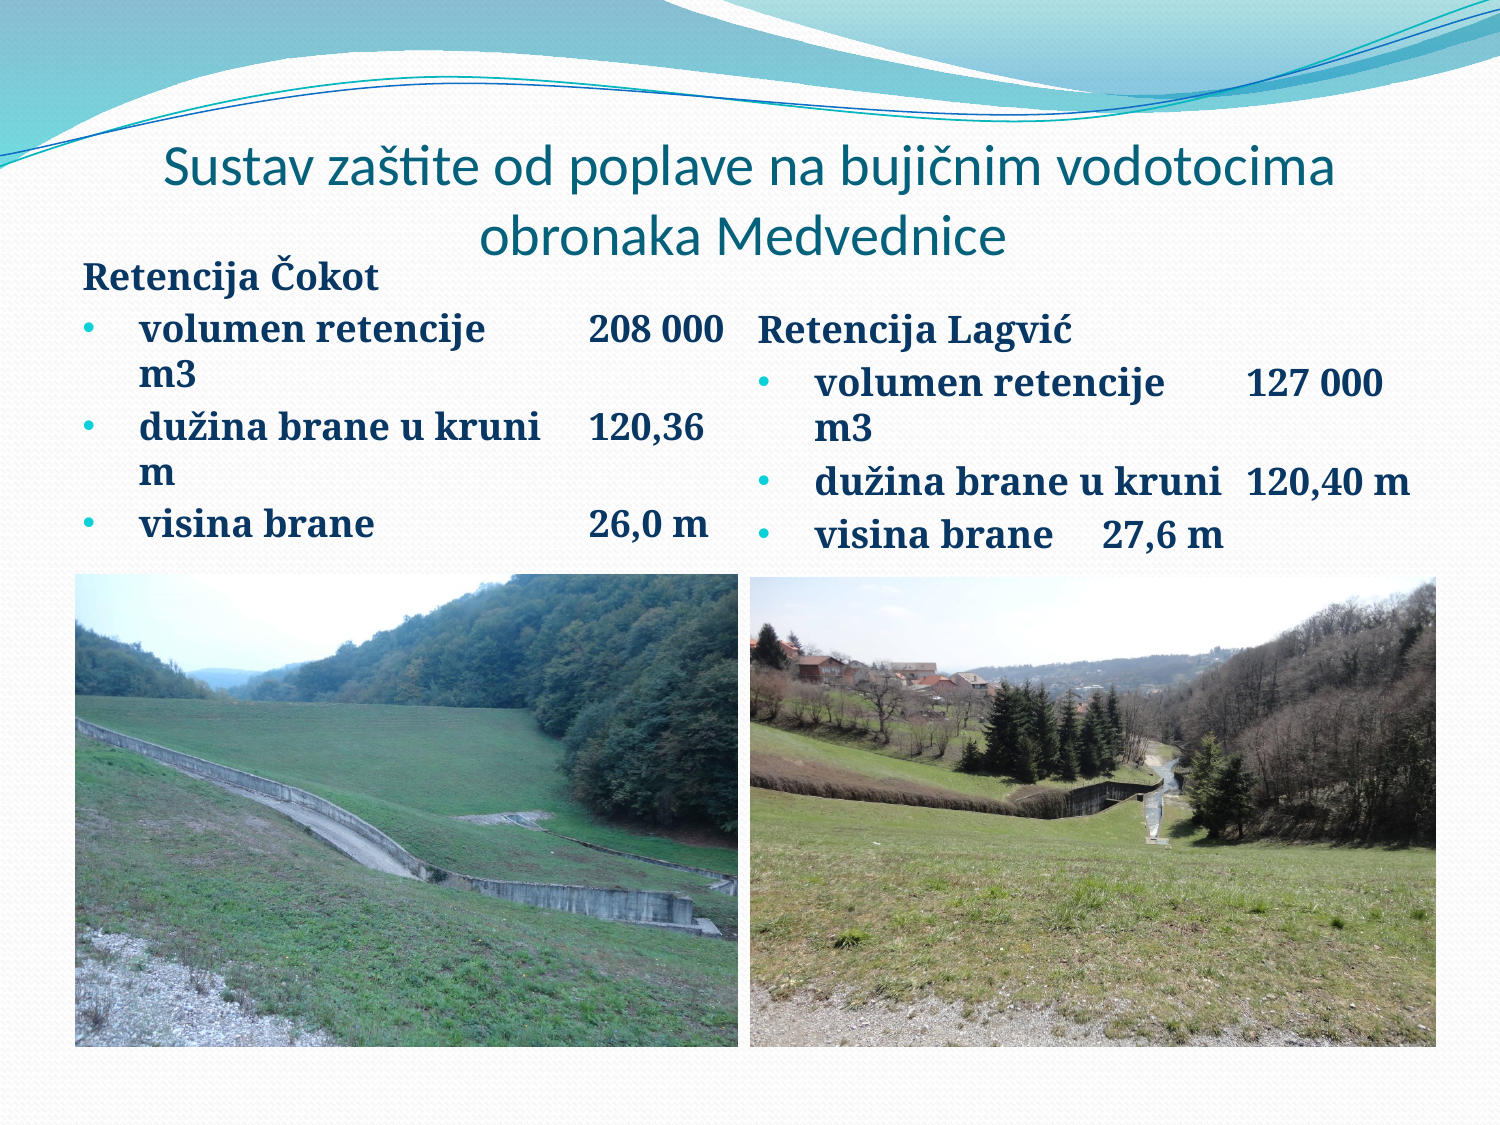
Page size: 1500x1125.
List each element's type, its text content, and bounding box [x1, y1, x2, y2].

title Sustav zaštite od poplave na bujičnim vodotocima obronaka Medvednice [75, 115, 1425, 268]
list Retencija Lagvić volumen retencije 127 000 m3 dužina brane u kruni 120,40 m visina brane 27,6 m [750, 305, 1425, 563]
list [74, 574, 738, 1048]
list Retencija Čokot volumen retencije 208 000 m3 dužina brane u kruni 120,36 m visina brane 26,0 m [75, 304, 738, 551]
picture [749, 576, 1436, 1047]
